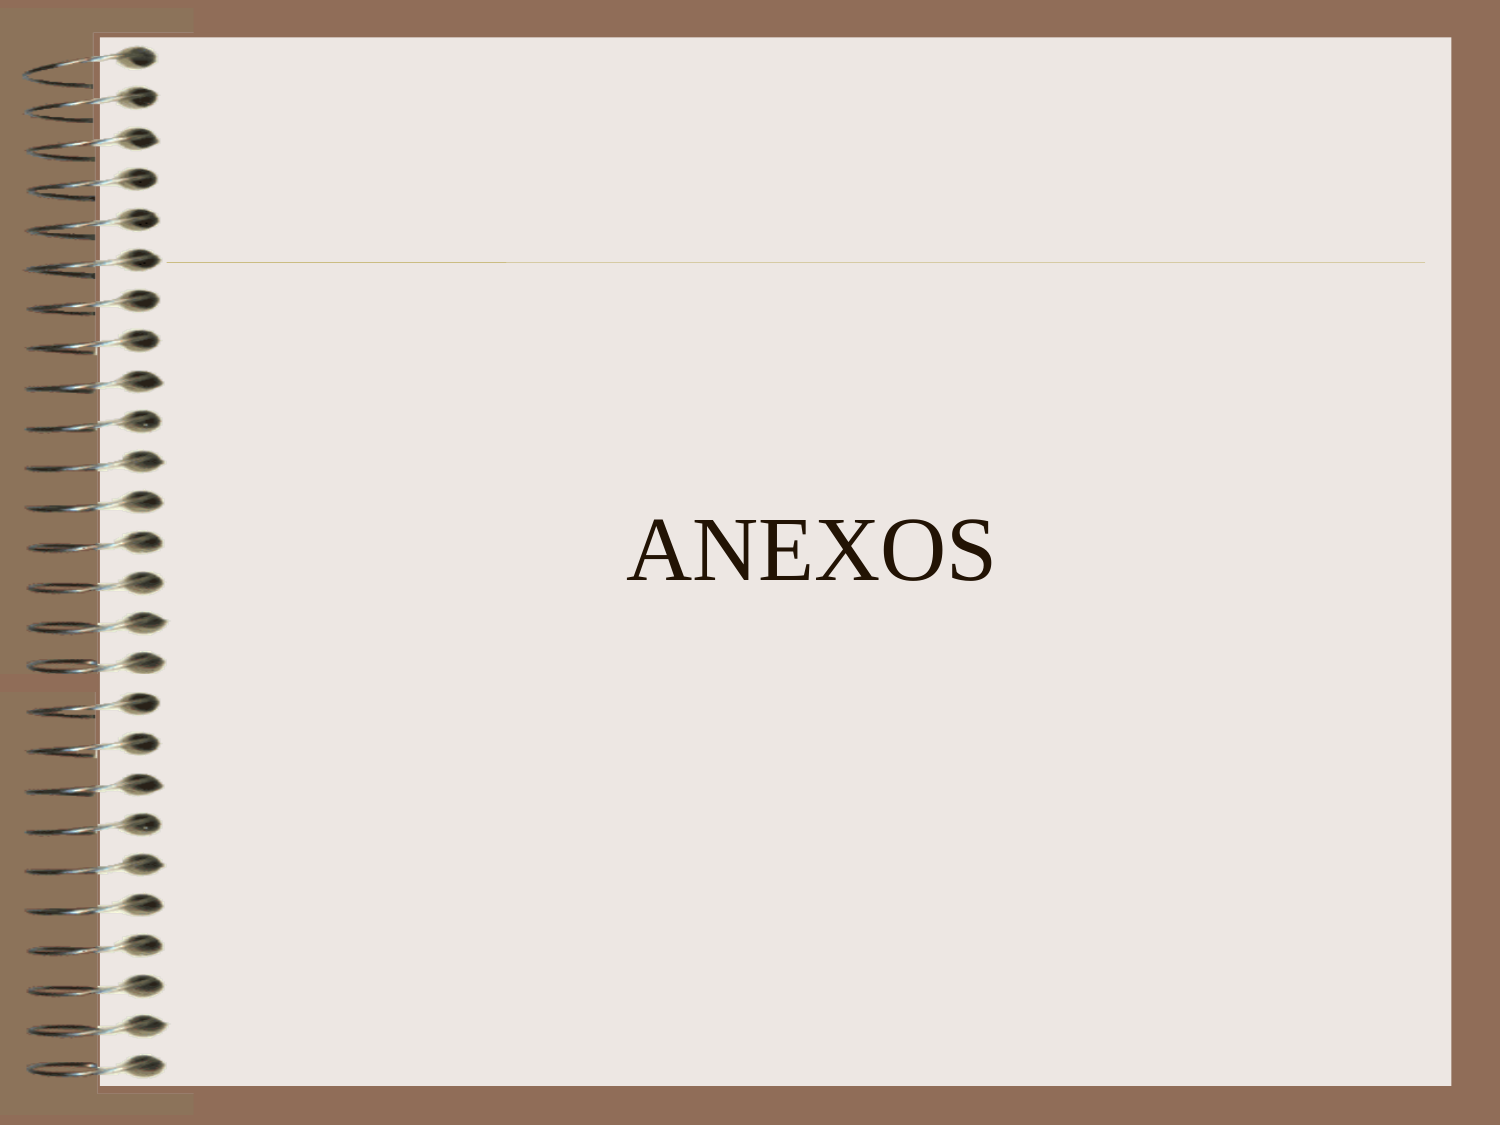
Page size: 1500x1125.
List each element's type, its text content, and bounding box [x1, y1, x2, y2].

picture [0, 8, 194, 674]
title ANEXOS [187, 449, 1438, 638]
picture [0, 692, 194, 1115]
